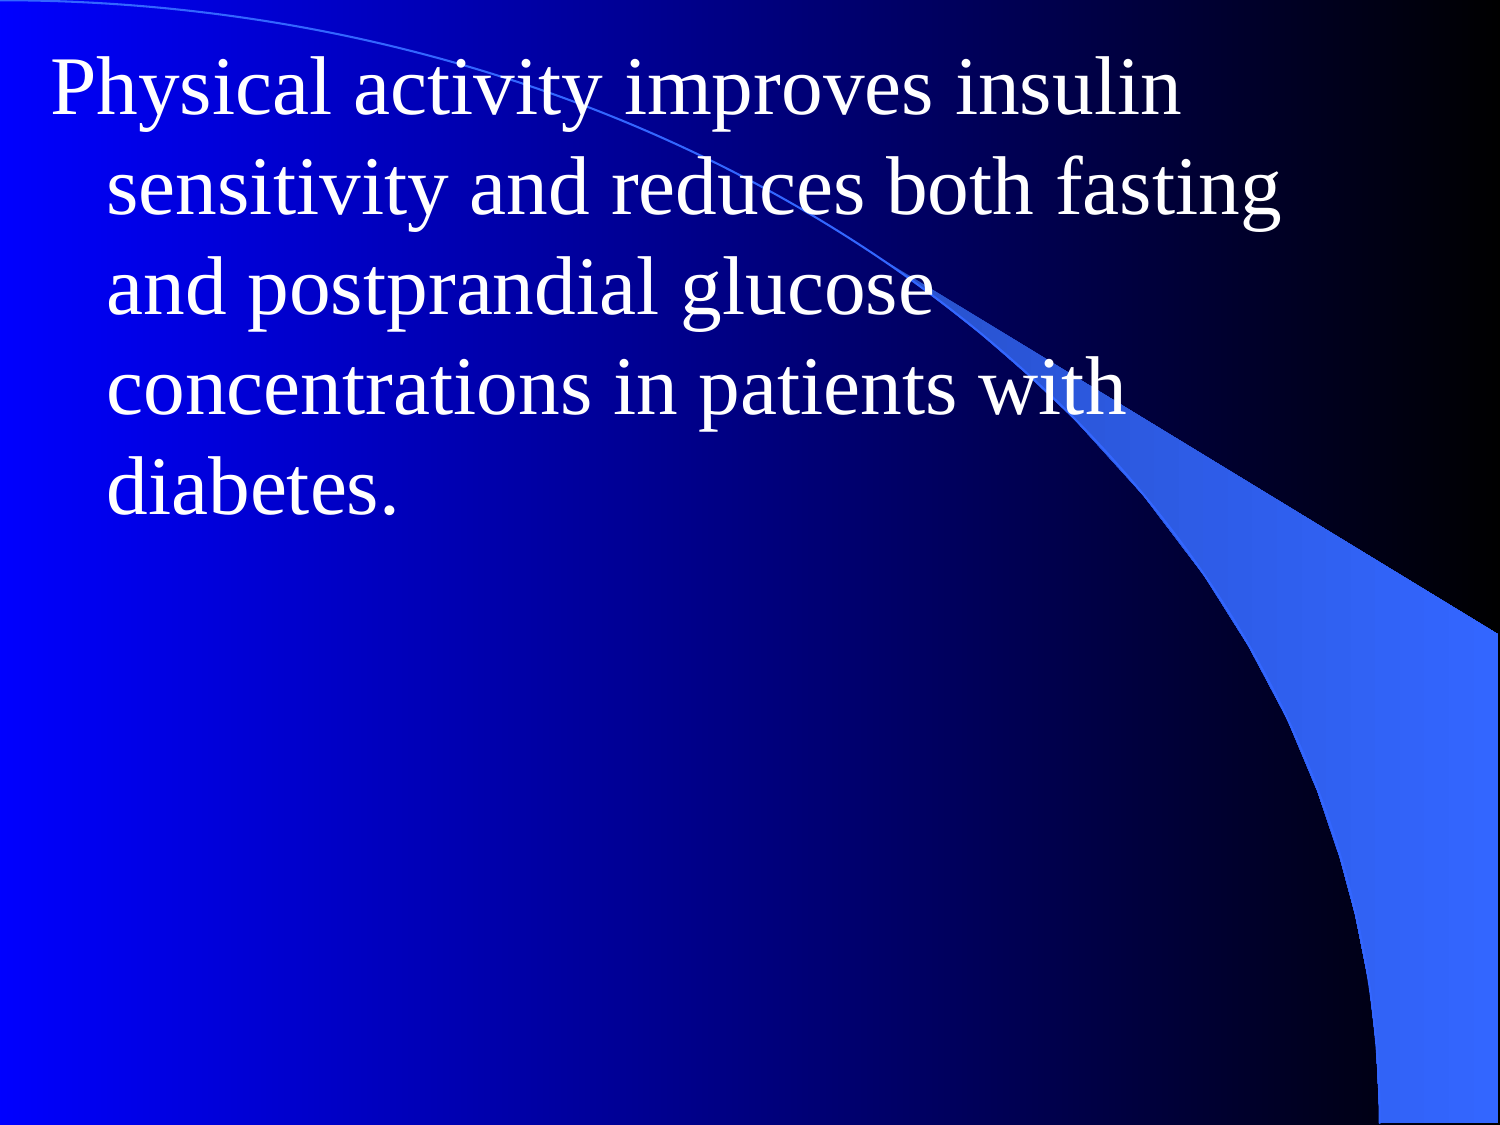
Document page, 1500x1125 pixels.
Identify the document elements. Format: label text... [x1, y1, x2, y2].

list Physical activity improves insulin sensitivity and reduces both fasting and postprandial glucose concentrations in patients with diabetes. [34, 23, 1388, 1001]
